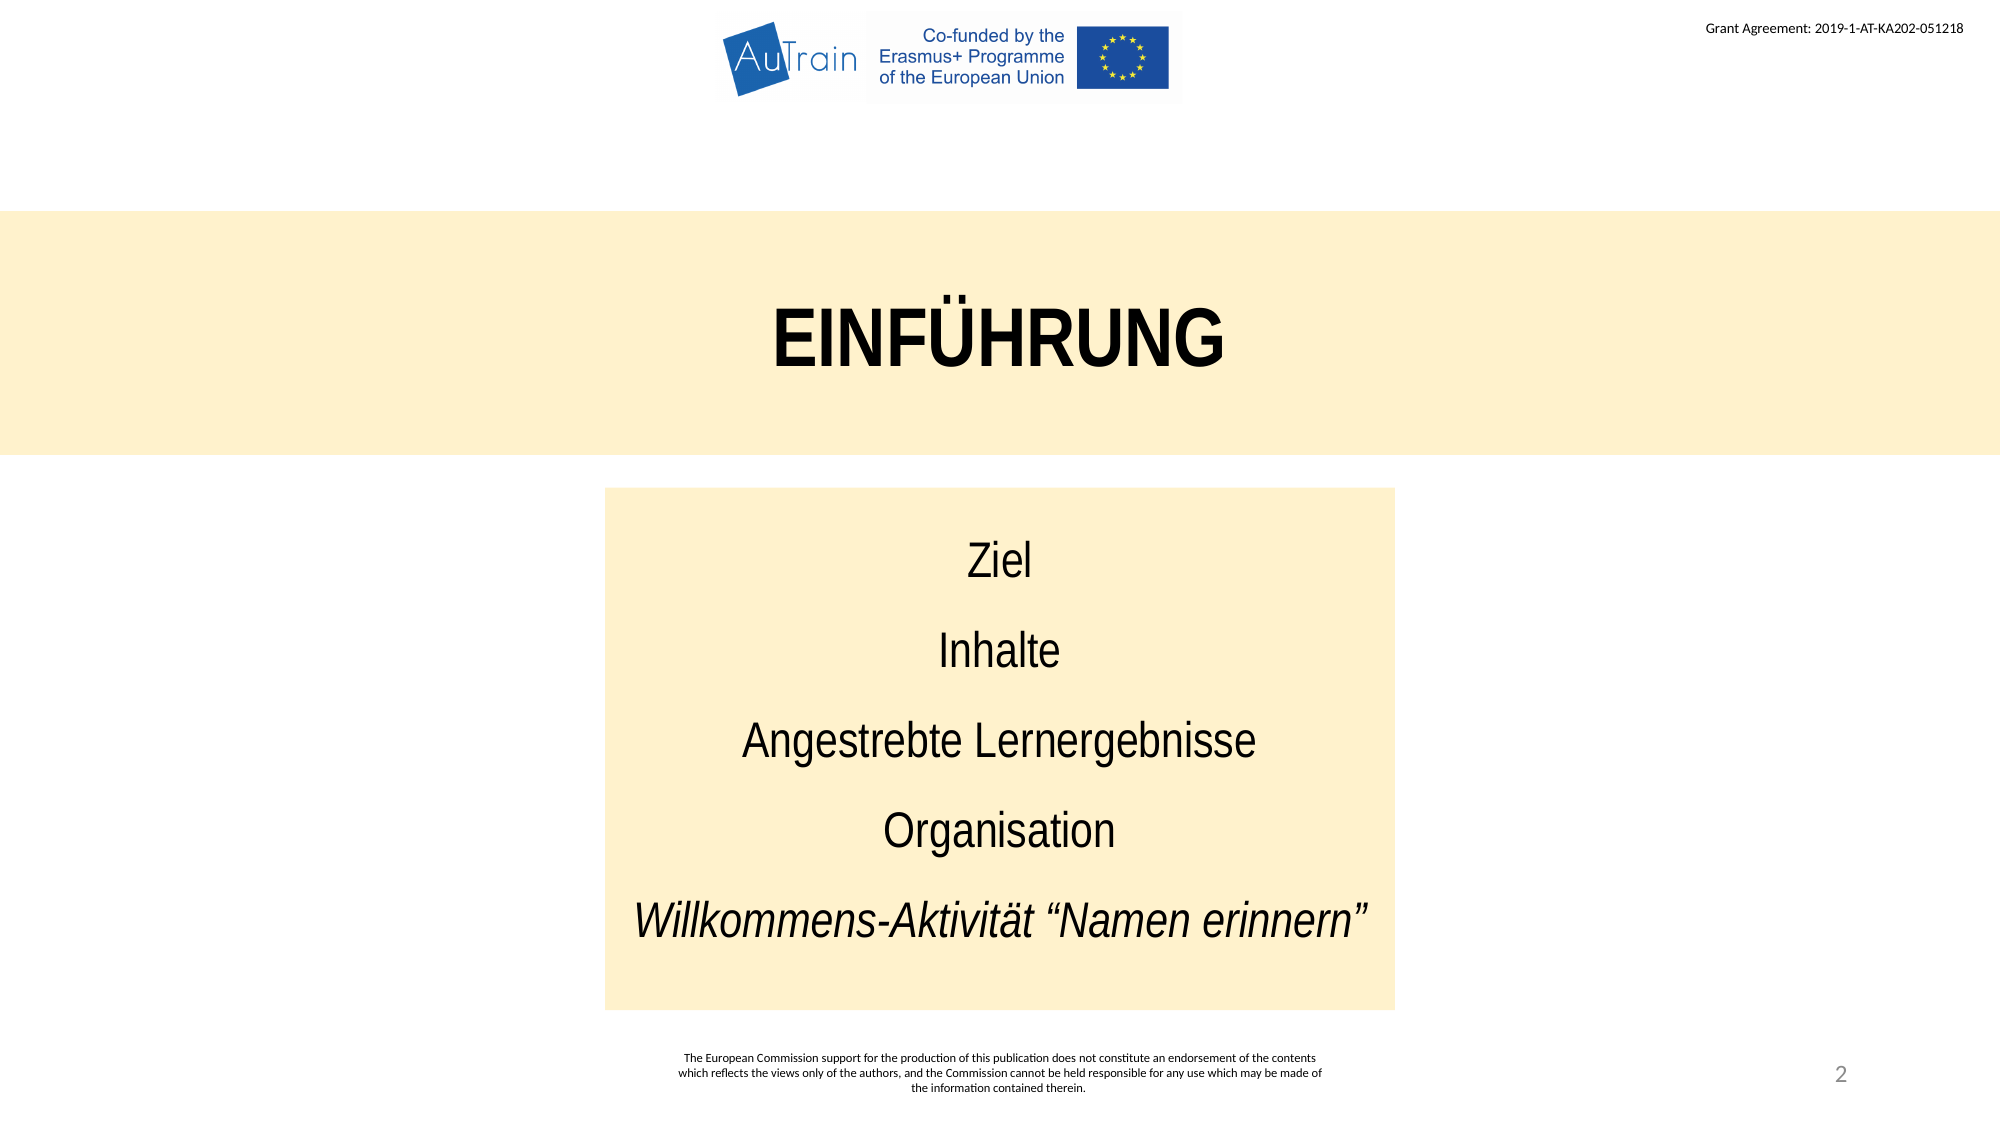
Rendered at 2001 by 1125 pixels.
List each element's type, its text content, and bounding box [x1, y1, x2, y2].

footer The European Commission support for the production of this publication does not constitute an endorsement of the contents which reflects the views only of the authors, and the Commission cannot be held responsible for any use which may be made of the information contained therein. [662, 1042, 1338, 1103]
text_box Ziel Inhalte Angestrebte Lernergebnisse Organisation Willkommens-Aktivität “Namen erinnern” [605, 487, 1395, 1011]
text_box EINFÜHRUNG [0, 211, 2000, 455]
slide_number 2 [1412, 1042, 1863, 1103]
picture [715, 11, 1183, 104]
